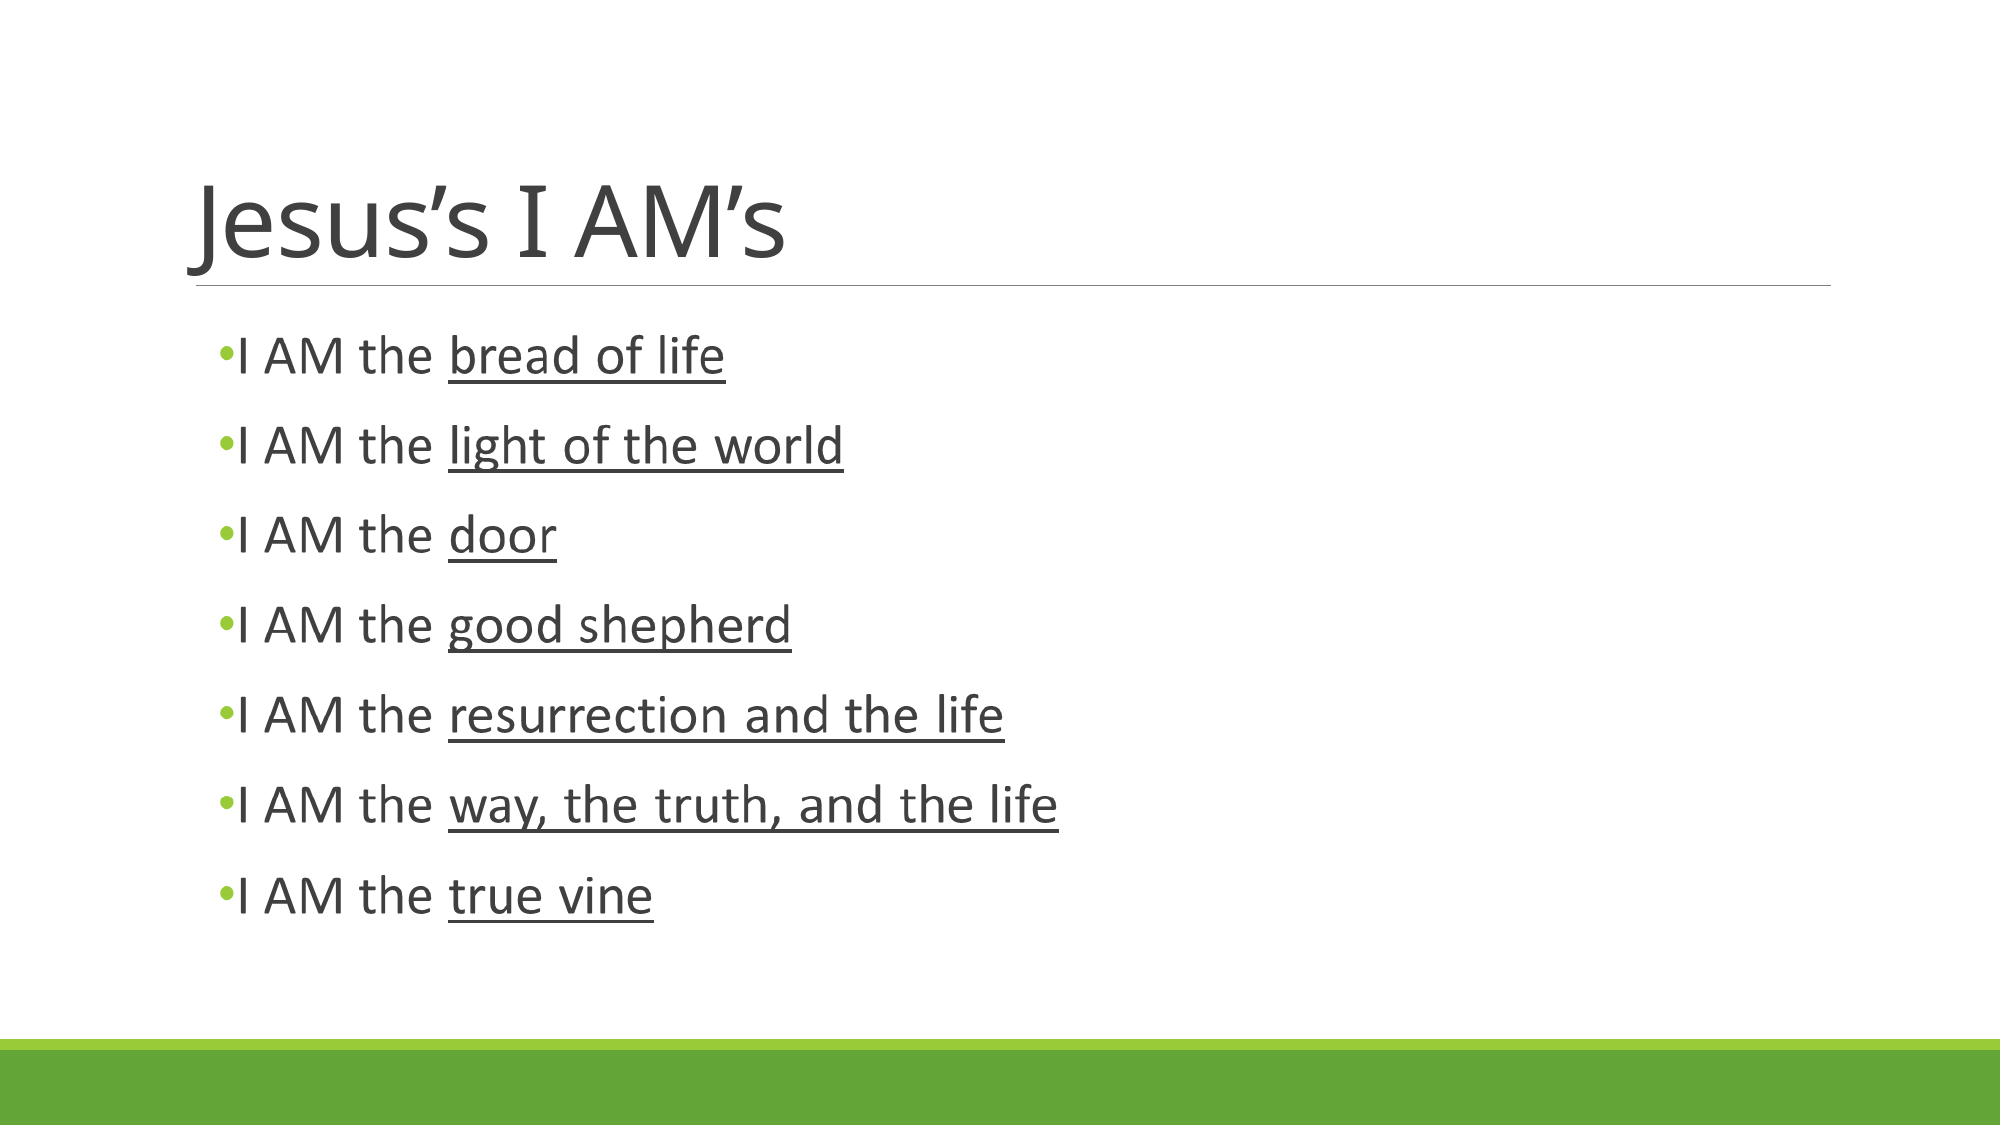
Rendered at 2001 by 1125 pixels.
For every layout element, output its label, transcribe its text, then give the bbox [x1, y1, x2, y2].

title Jesus’s I AM’s [180, 47, 1830, 285]
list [184, 302, 1826, 964]
